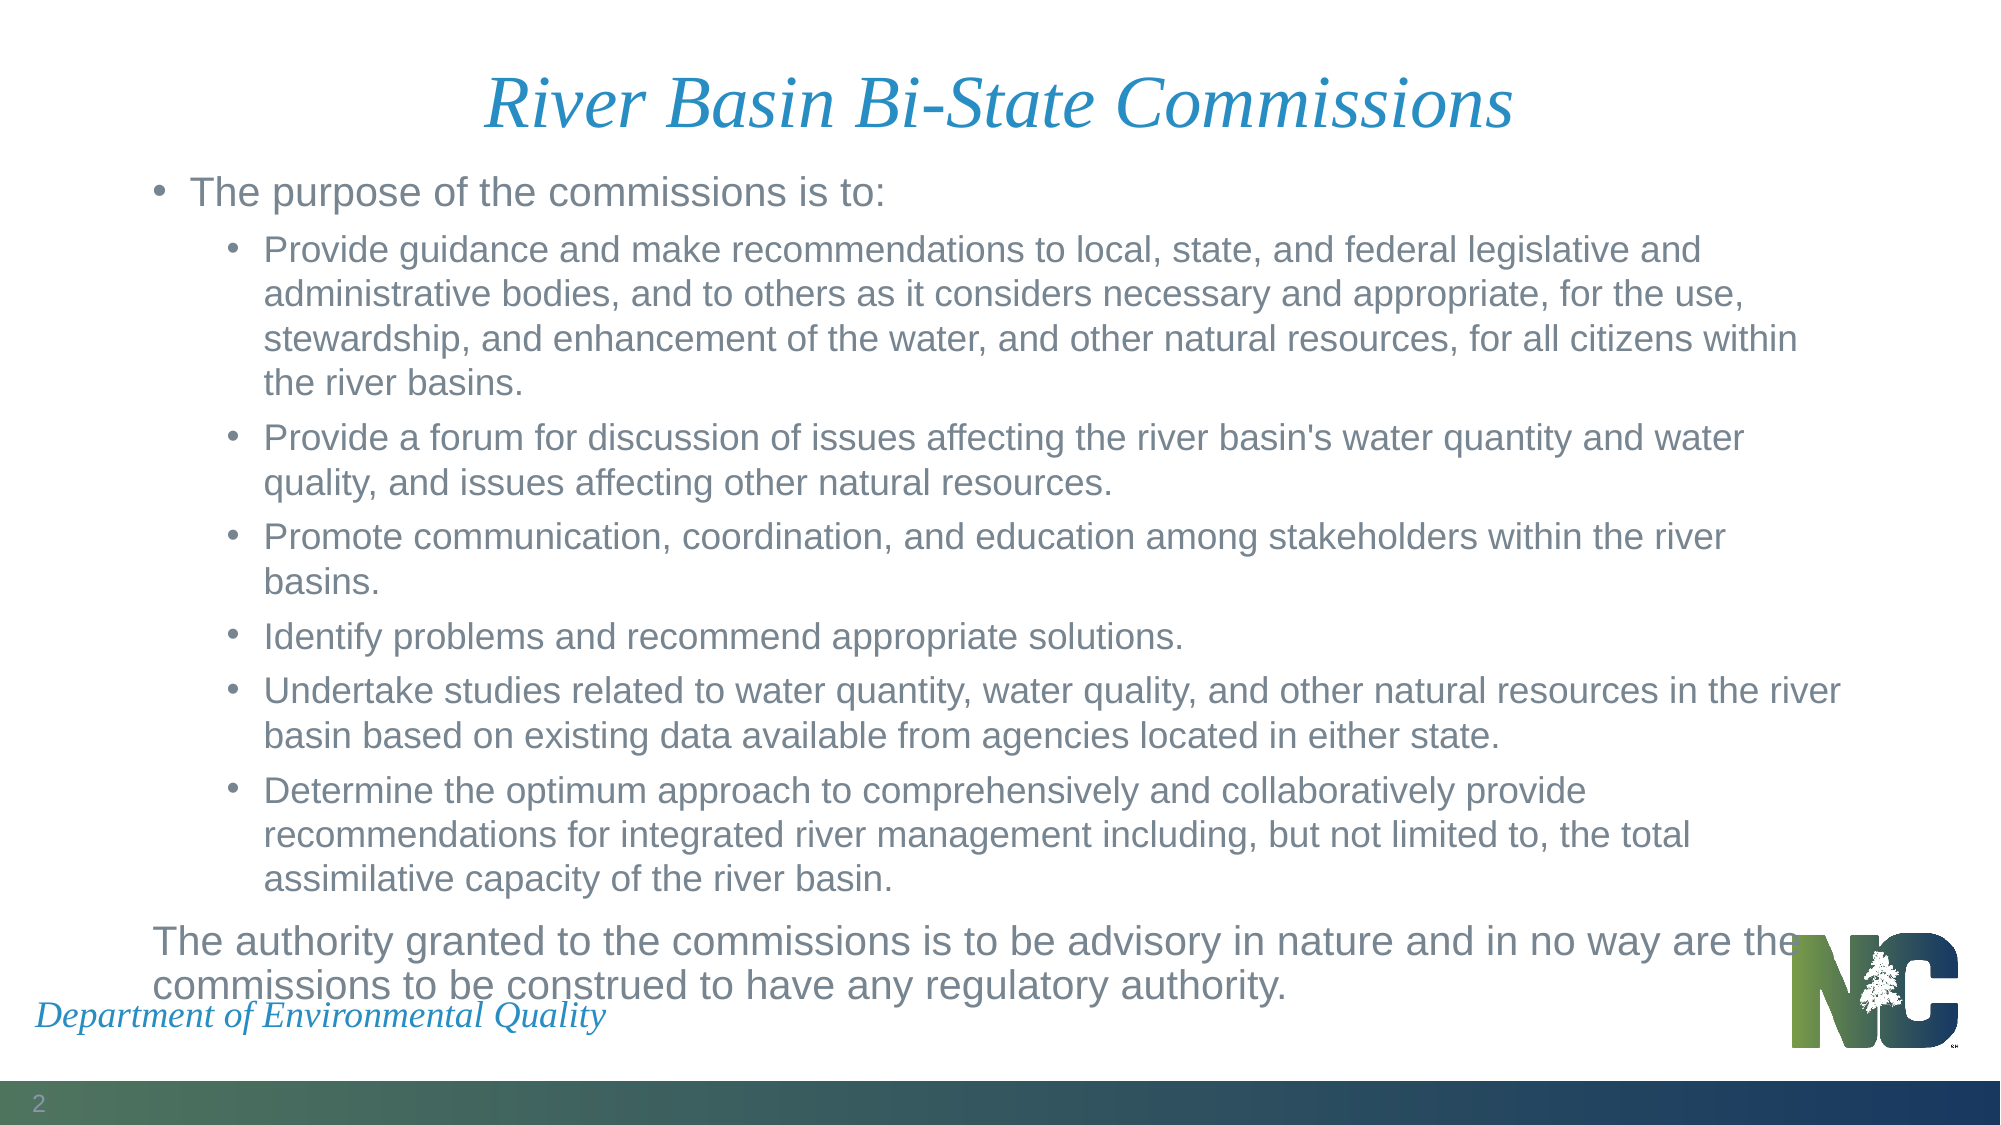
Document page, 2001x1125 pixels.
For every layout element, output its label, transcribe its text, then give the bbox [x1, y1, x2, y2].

list The purpose of the commissions is to: Provide guidance and make recommendations to local, state, and federal legislative and administrative bodies, and to others as it considers necessary and appropriate, for the use, stewardship, and enhancement of the water, and other natural resources, for all citizens within the river basins. Provide a forum for discussion of issues affecting the river basin's water quantity and water quality, and issues affecting other natural resources. Promote communication, coordination, and education among stakeholders within the river basins. Identify problems and recommend appropriate solutions. Undertake studies related to water quantity, water quality, and other natural resources in the river basin based on existing data available from agencies located in either state. Determine the optimum approach to comprehensively and collaboratively provide recommendations for integrated river management including, but not limited to, the total assimilative capacity of the river basin. The authority granted to the commissions is to be advisory in nature and in no way are the commissions to be construed to have any regulatory authority. [137, 158, 1863, 1025]
slide_number 2 [17, 1091, 468, 1114]
title River Basin Bi-State Commissions [137, 16, 1863, 158]
text_box Department of Environmental Quality [20, 984, 636, 1046]
picture [1792, 933, 1958, 1048]
